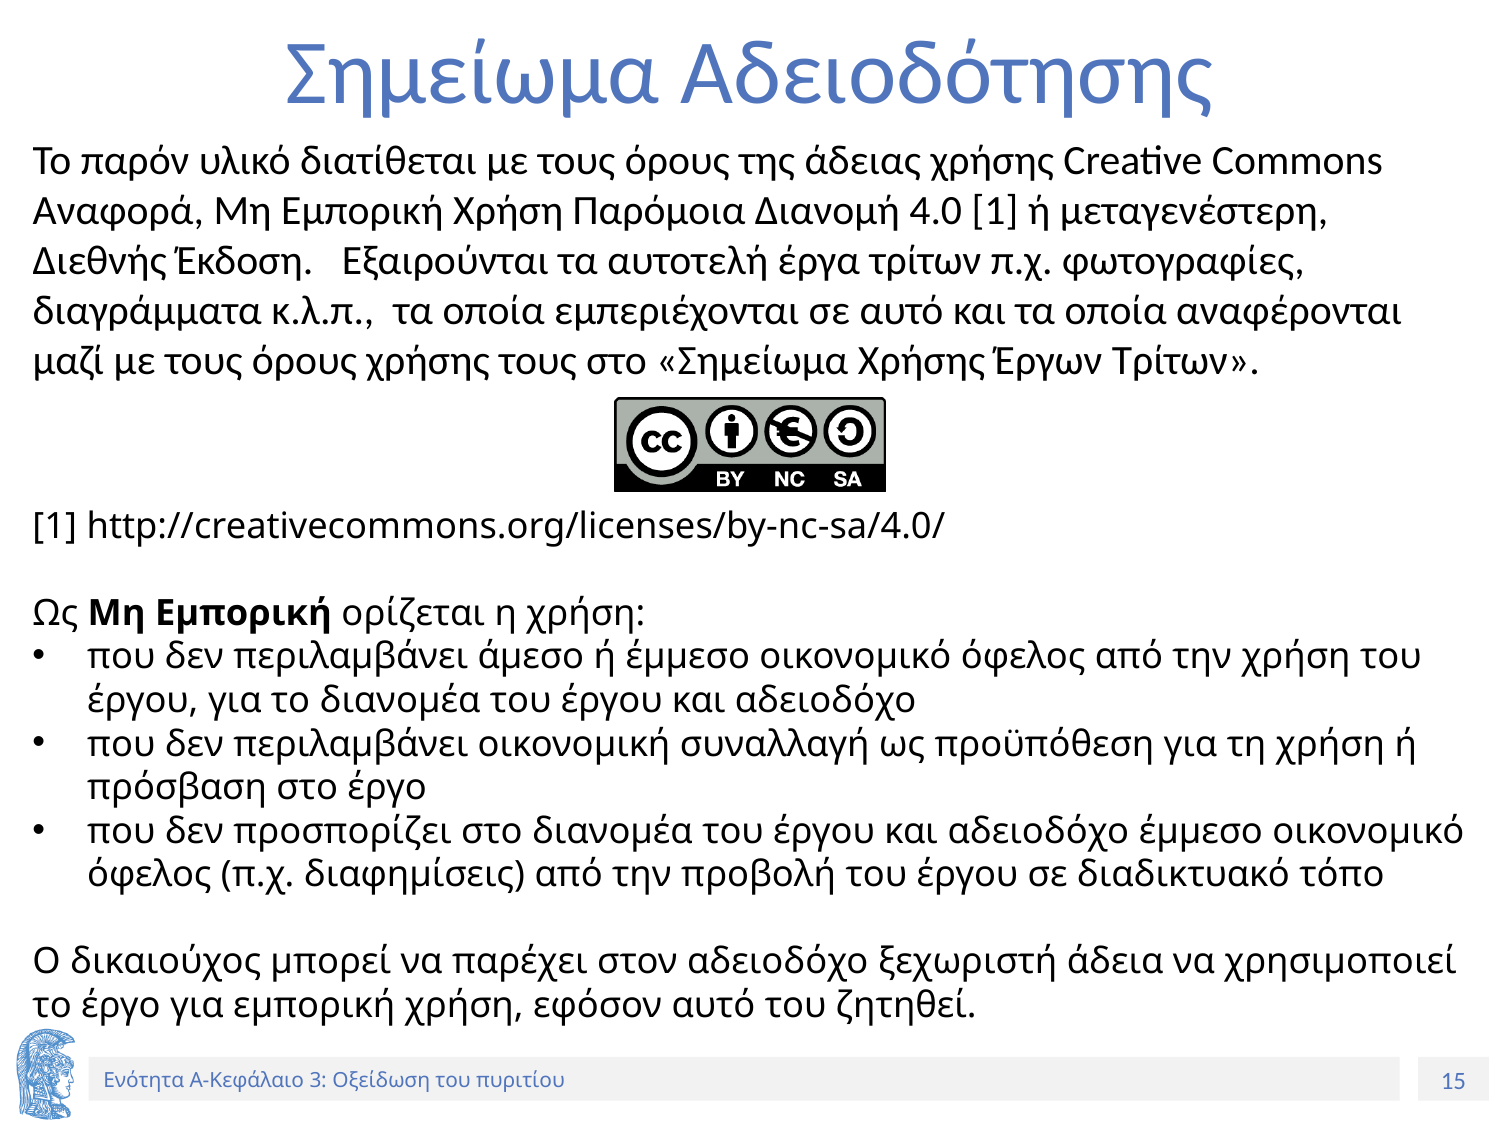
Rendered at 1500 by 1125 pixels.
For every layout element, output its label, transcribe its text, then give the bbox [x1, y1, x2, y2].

text_box [1] http://creativecommons.org/licenses/by-nc-sa/4.0/ Ως Μη Εμπορική ορίζεται η χρήση: που δεν περιλαμβάνει άμεσο ή έμμεσο οικονομικό όφελος από την χρήση του έργου, για το διανομέα του έργου και αδειοδόχο που δεν περιλαμβάνει οικονομική συναλλαγή ως προϋπόθεση για τη χρήση ή πρόσβαση στο έργο που δεν προσπορίζει στο διανομέα του έργου και αδειοδόχο έμμεσο οικονομικό όφελος (π.χ. διαφημίσεις) από την προβολή του έργου σε διαδικτυακό τόπο Ο δικαιούχος μπορεί να παρέχει στον αδειοδόχο ξεχωριστή άδεια να χρησιμοποιεί το έργο για εμπορική χρήση, εφόσον αυτό του ζητηθεί. [17, 479, 1500, 1047]
picture [9, 1025, 81, 1120]
picture [614, 396, 886, 492]
list Το παρόν υλικό διατίθεται με τους όρους της άδειας χρήσης Creative Commons Αναφορά, Μη Εμπορική Χρήση Παρόμοια Διανομή 4.0 [1] ή μεταγενέστερη, Διεθνής Έκδοση. Εξαιρούνται τα αυτοτελή έργα τρίτων π.χ. φωτογραφίες, διαγράμματα κ.λ.π., τα οποία εμπεριέχονται σε αυτό και τα οποία αναφέρονται μαζί με τους όρους χρήσης τους στο «Σημείωμα Χρήσης Έργων Τρίτων». [17, 125, 1483, 362]
title Σημείωμα Αδειοδότησης [75, 0, 1425, 125]
